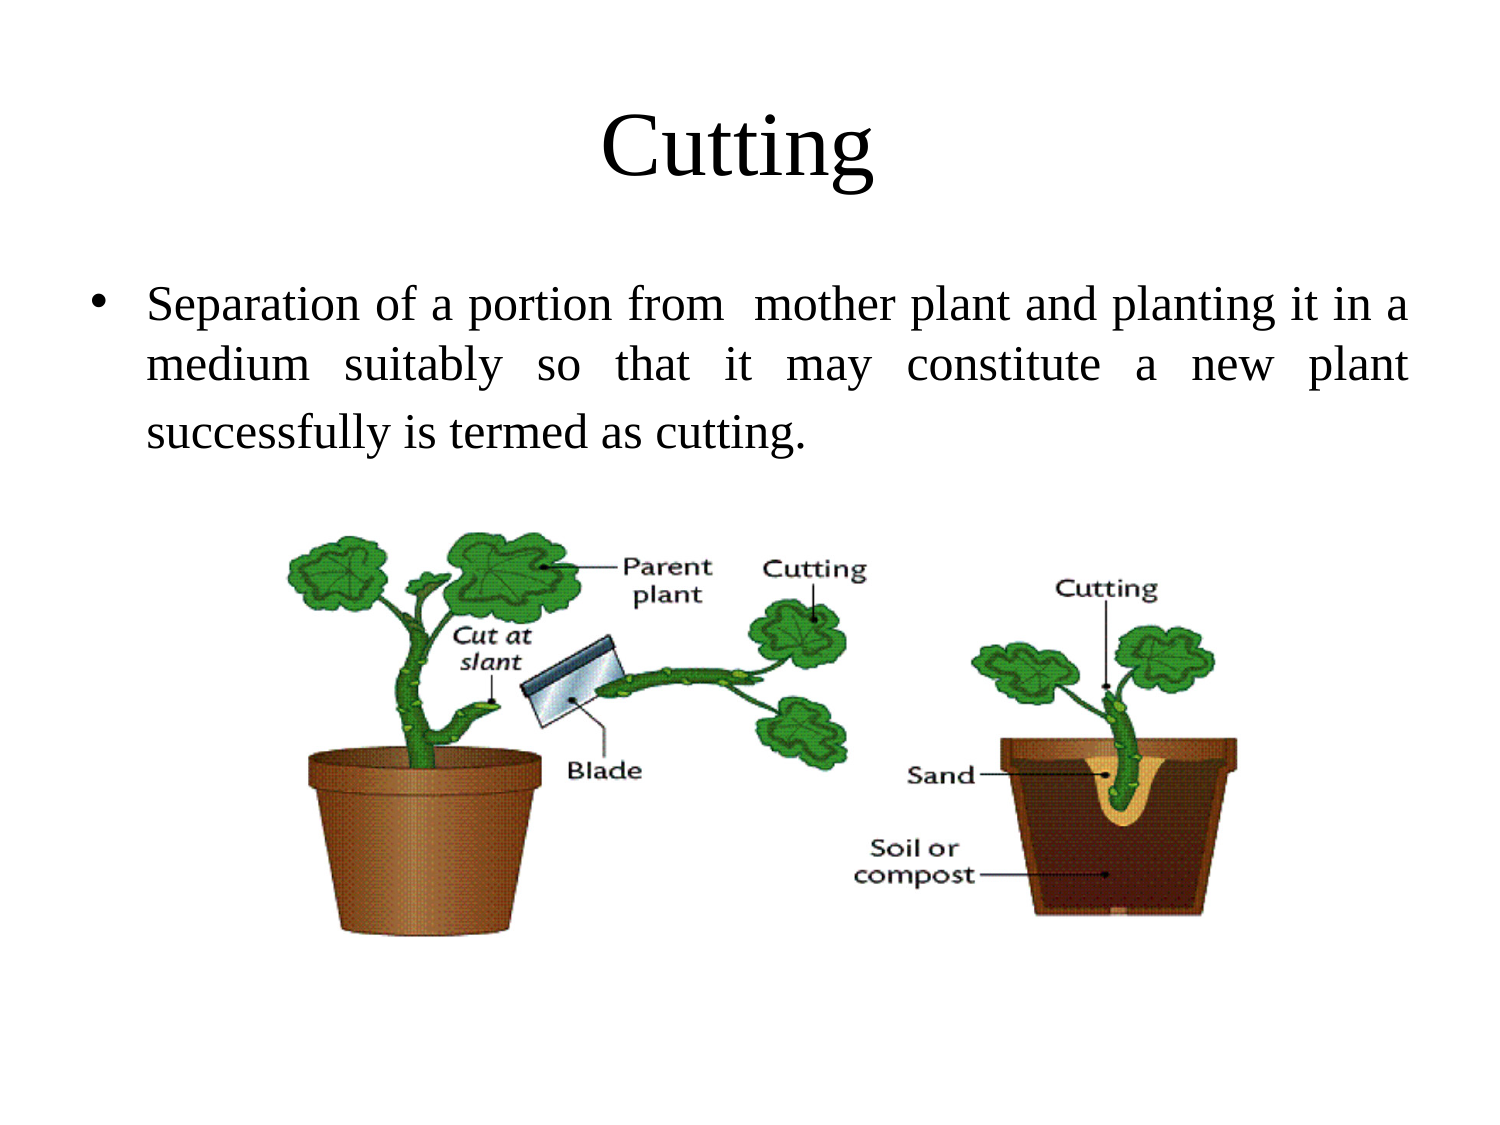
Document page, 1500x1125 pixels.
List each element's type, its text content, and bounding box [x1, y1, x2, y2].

picture [274, 499, 1245, 988]
title Cutting [75, 45, 1425, 233]
list Separation of a portion from mother plant and planting it in a medium suitably so that it may constitute a new plant successfully is termed as cutting. [75, 262, 1425, 488]
